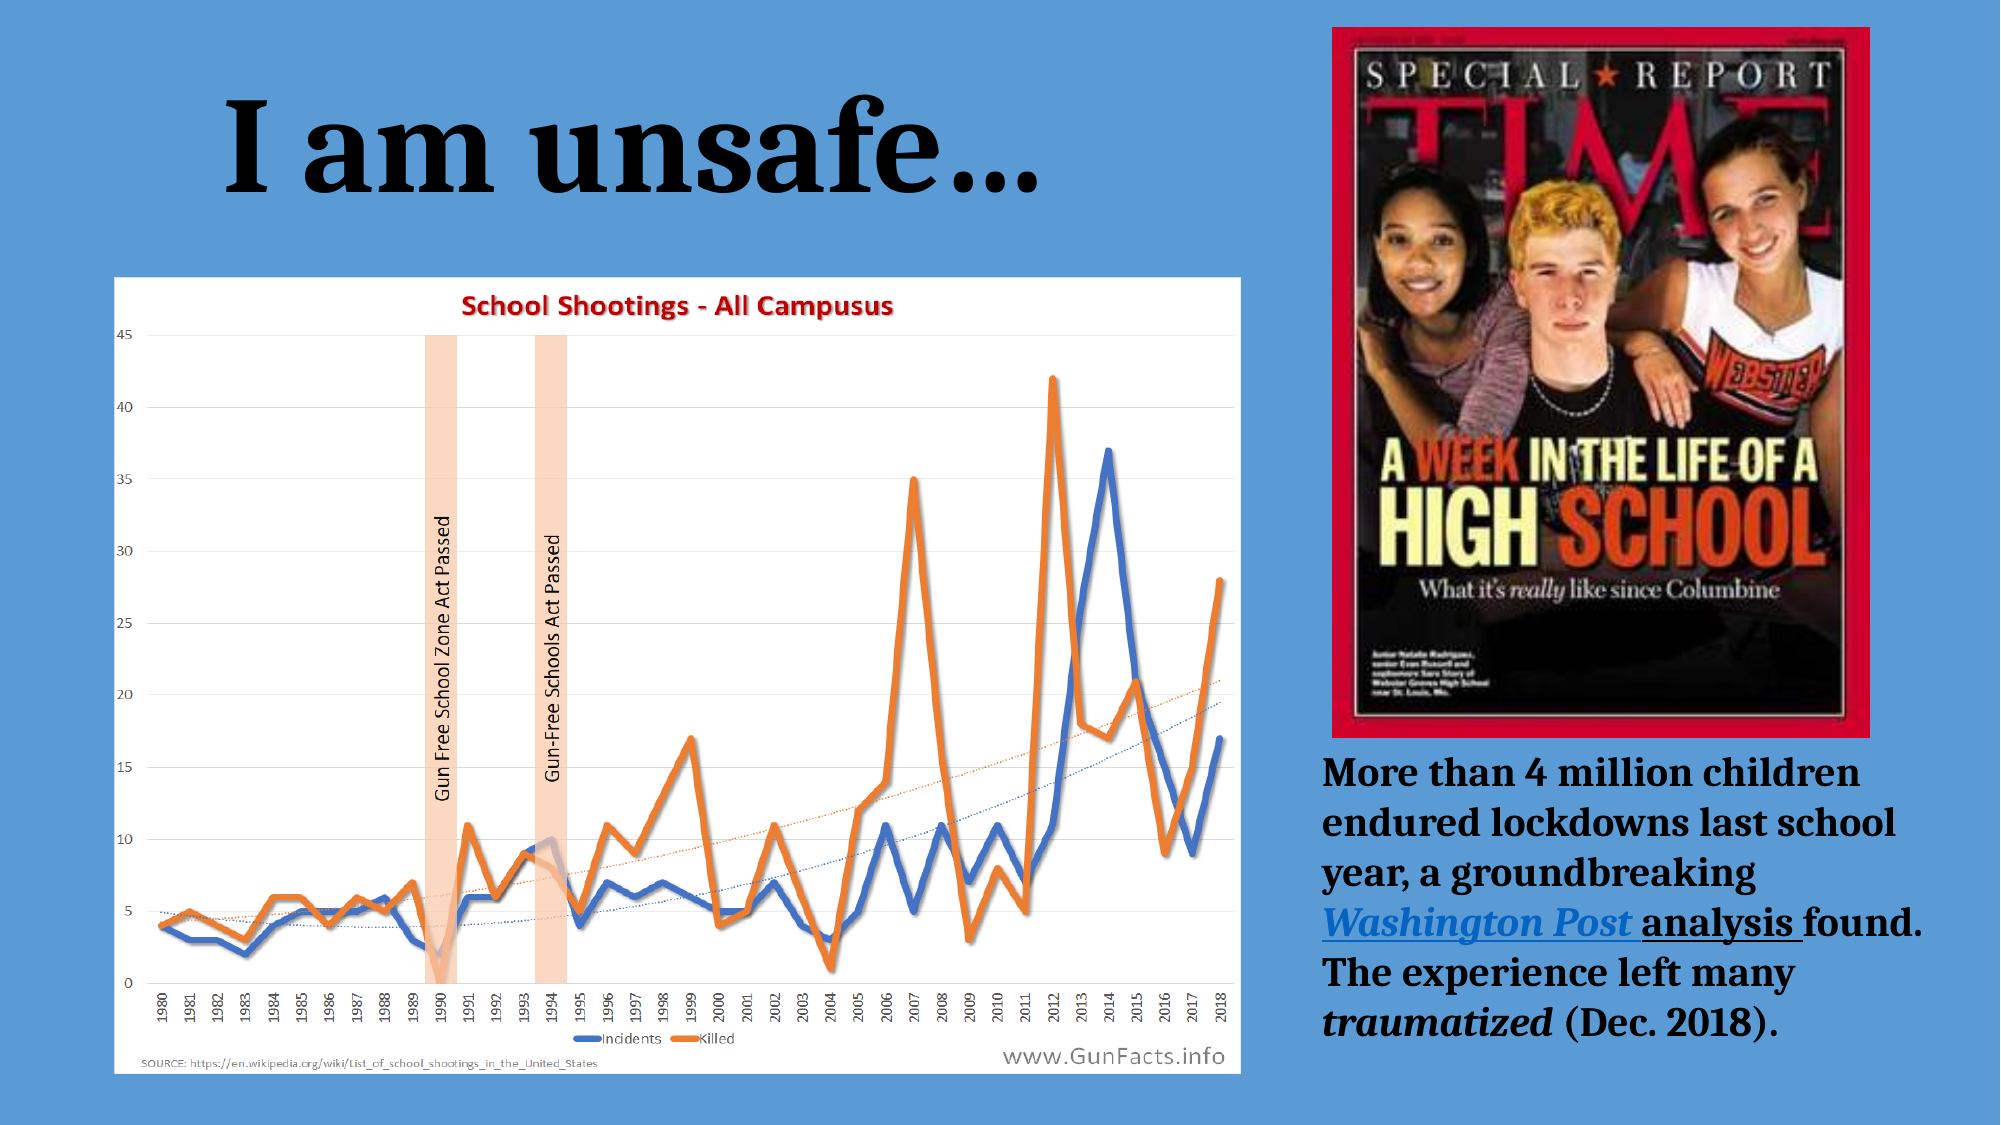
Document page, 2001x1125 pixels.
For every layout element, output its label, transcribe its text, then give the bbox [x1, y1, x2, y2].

picture [114, 277, 1241, 1074]
text_box More than 4 million children endured lockdowns last school year, a groundbreaking Washington Post analysis found. The experience left many traumatized (Dec. 2018). [1307, 737, 1955, 1053]
title I am unsafe… [207, 37, 1147, 258]
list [1332, 27, 1870, 738]
